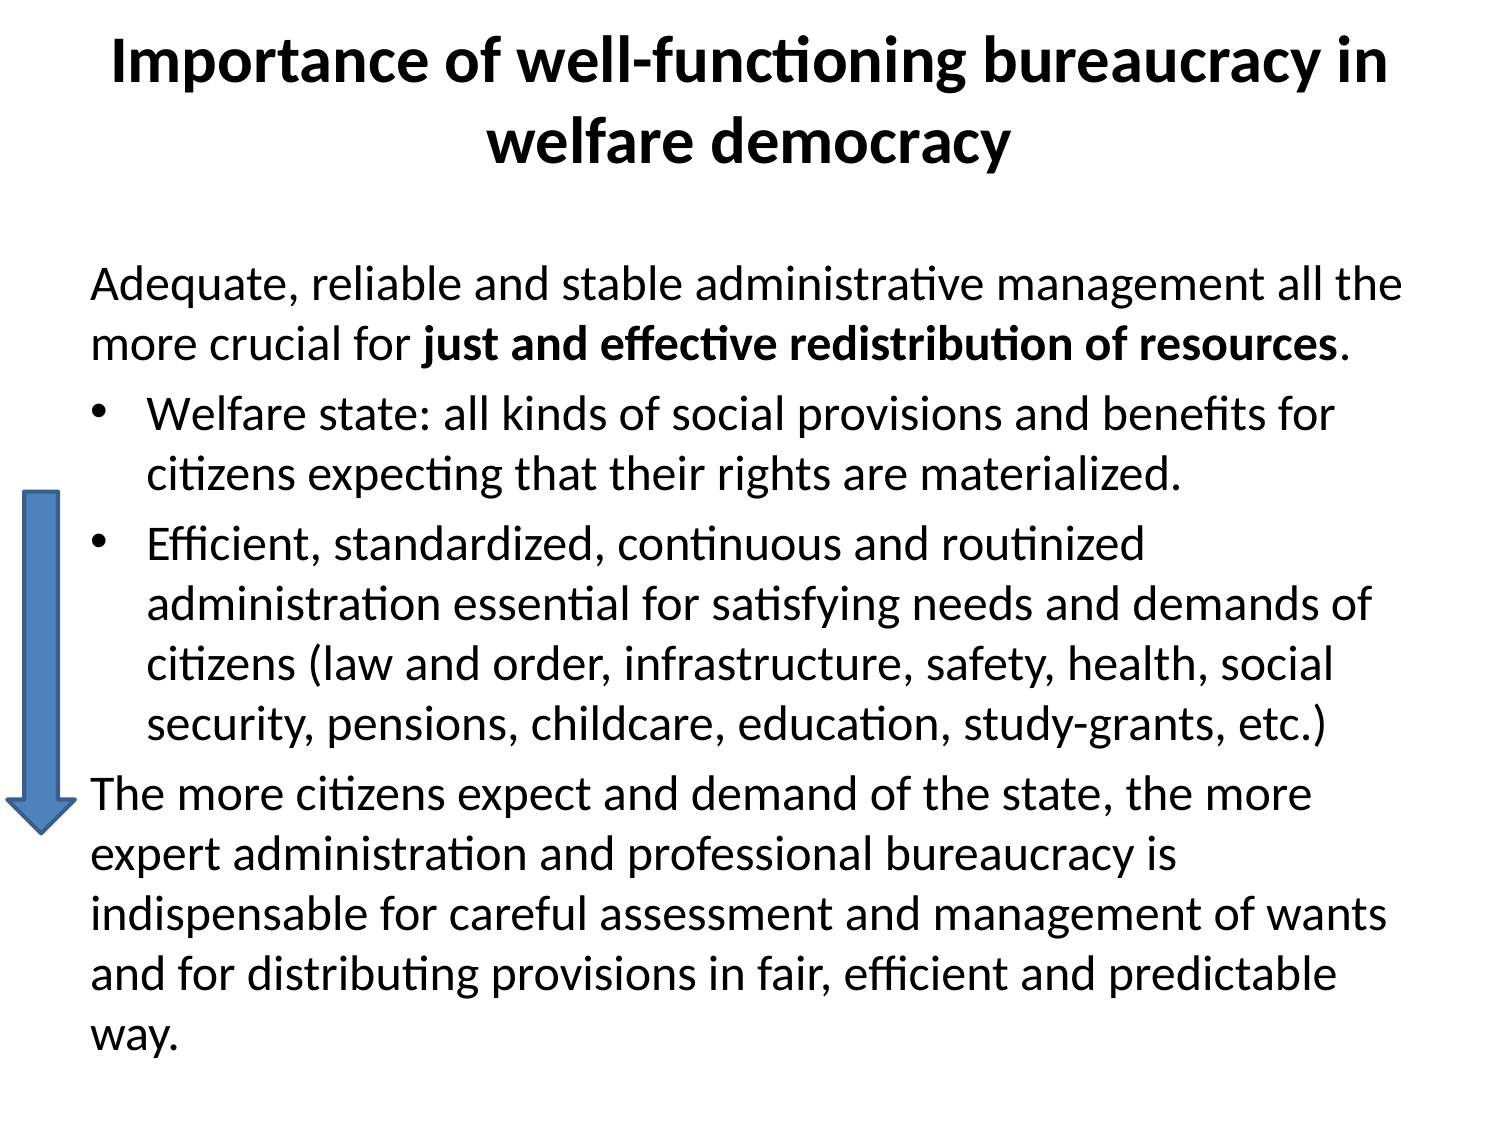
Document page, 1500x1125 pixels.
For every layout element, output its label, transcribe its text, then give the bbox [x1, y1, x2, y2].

list Adequate, reliable and stable administrative management all the more crucial for just and effective redistribution of resources. Welfare state: all kinds of social provisions and benefits for citizens expecting that their rights are materialized. Efficient, standardized, continuous and routinized administration essential for satisfying needs and demands of citizens (law and order, infrastructure, safety, health, social security, pensions, childcare, education, study-grants, etc.) The more citizens expect and demand of the state, the more expert administration and professional bureaucracy is indispensable for careful assessment and management of wants and for distributing provisions in fair, efficient and predictable way. [75, 172, 1425, 1005]
text_box [5, 489, 77, 836]
title Importance of well-functioning bureaucracy in welfare democracy [75, 0, 1425, 172]
